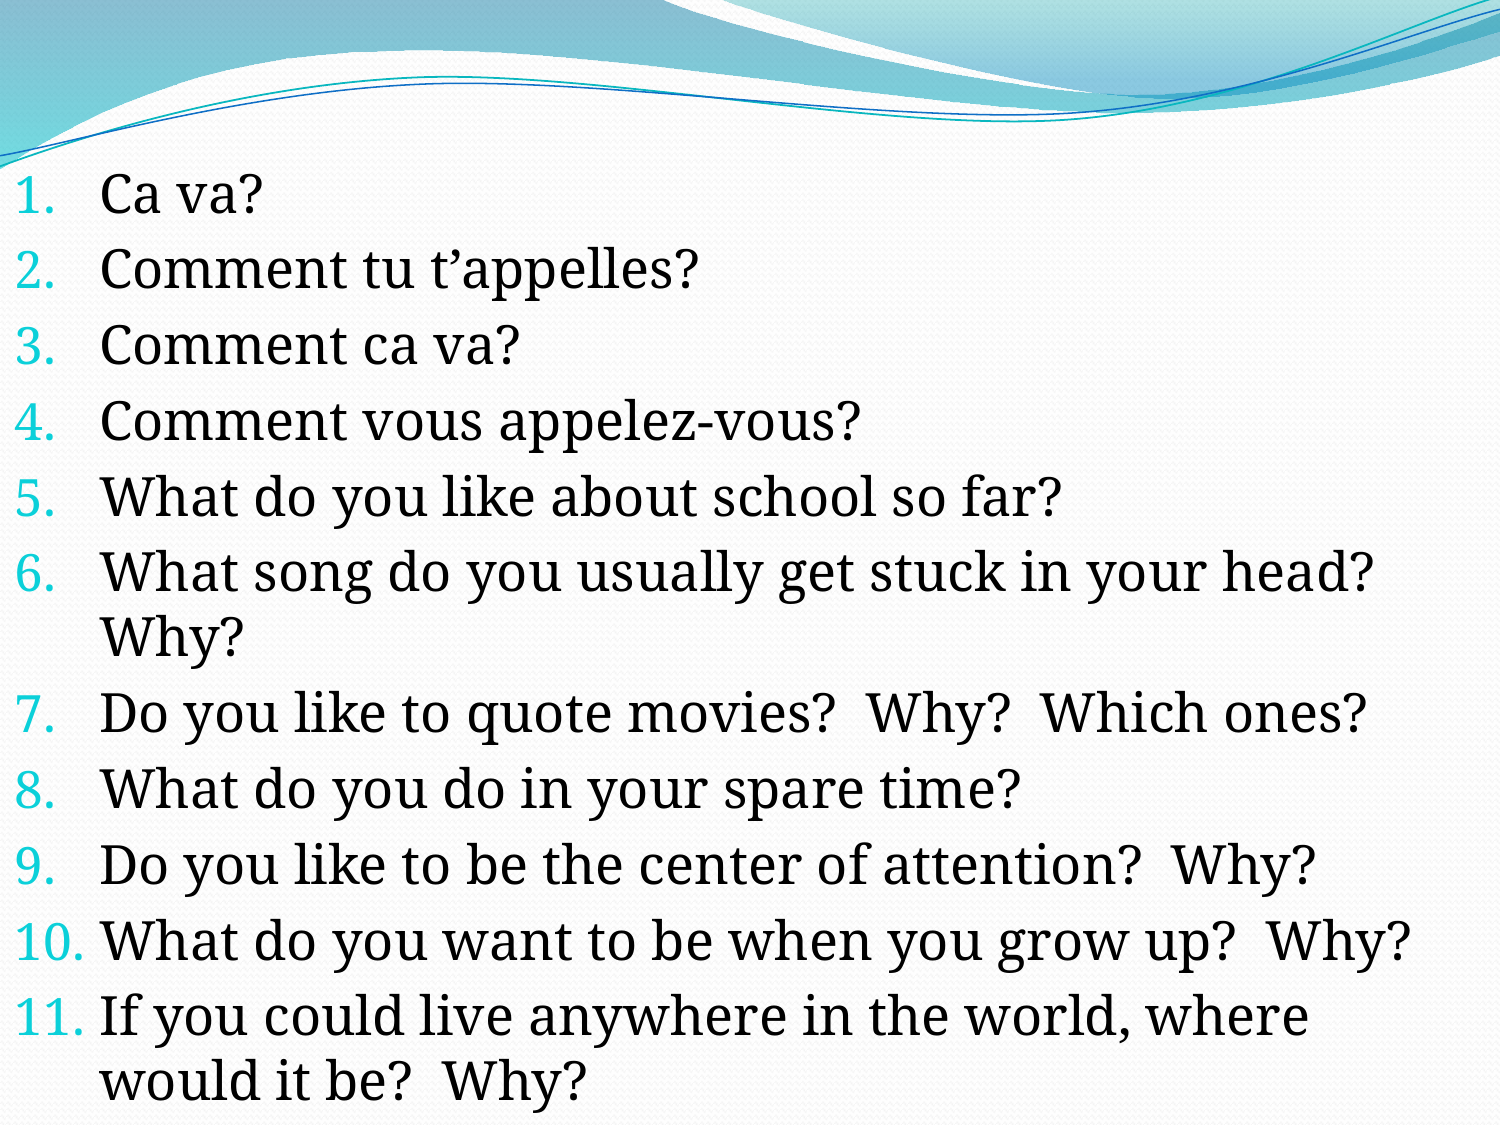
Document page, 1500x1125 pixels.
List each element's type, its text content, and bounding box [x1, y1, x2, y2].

list Ca va? Comment tu t’appelles? Comment ca va? Comment vous appelez-vous? What do you like about school so far? What song do you usually get stuck in your head? Why? Do you like to quote movies? Why? Which ones? What do you do in your spare time? Do you like to be the center of attention? Why? What do you want to be when you grow up? Why? If you could live anywhere in the world, where would it be? Why? [0, 0, 1500, 1125]
